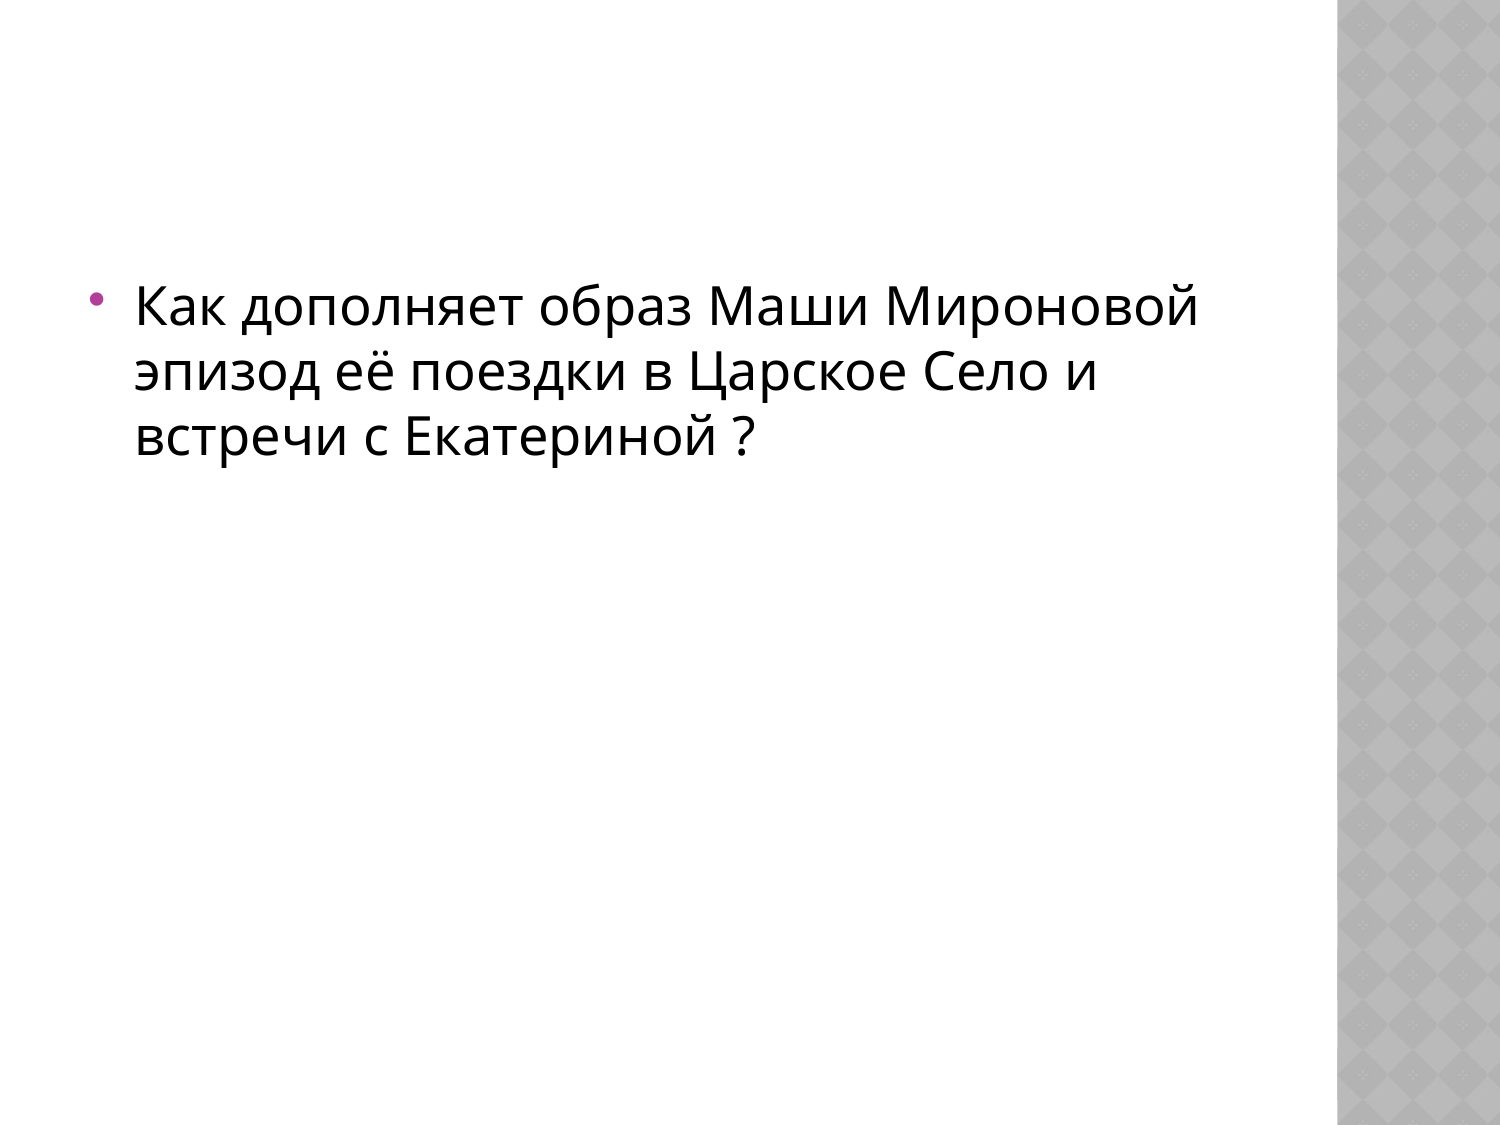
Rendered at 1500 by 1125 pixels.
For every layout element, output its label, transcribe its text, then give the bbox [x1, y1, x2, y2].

list Как дополняет образ Маши Мироновой эпизод её поездки в Царское Село и встречи с Екатериной ? [74, 263, 1263, 1060]
